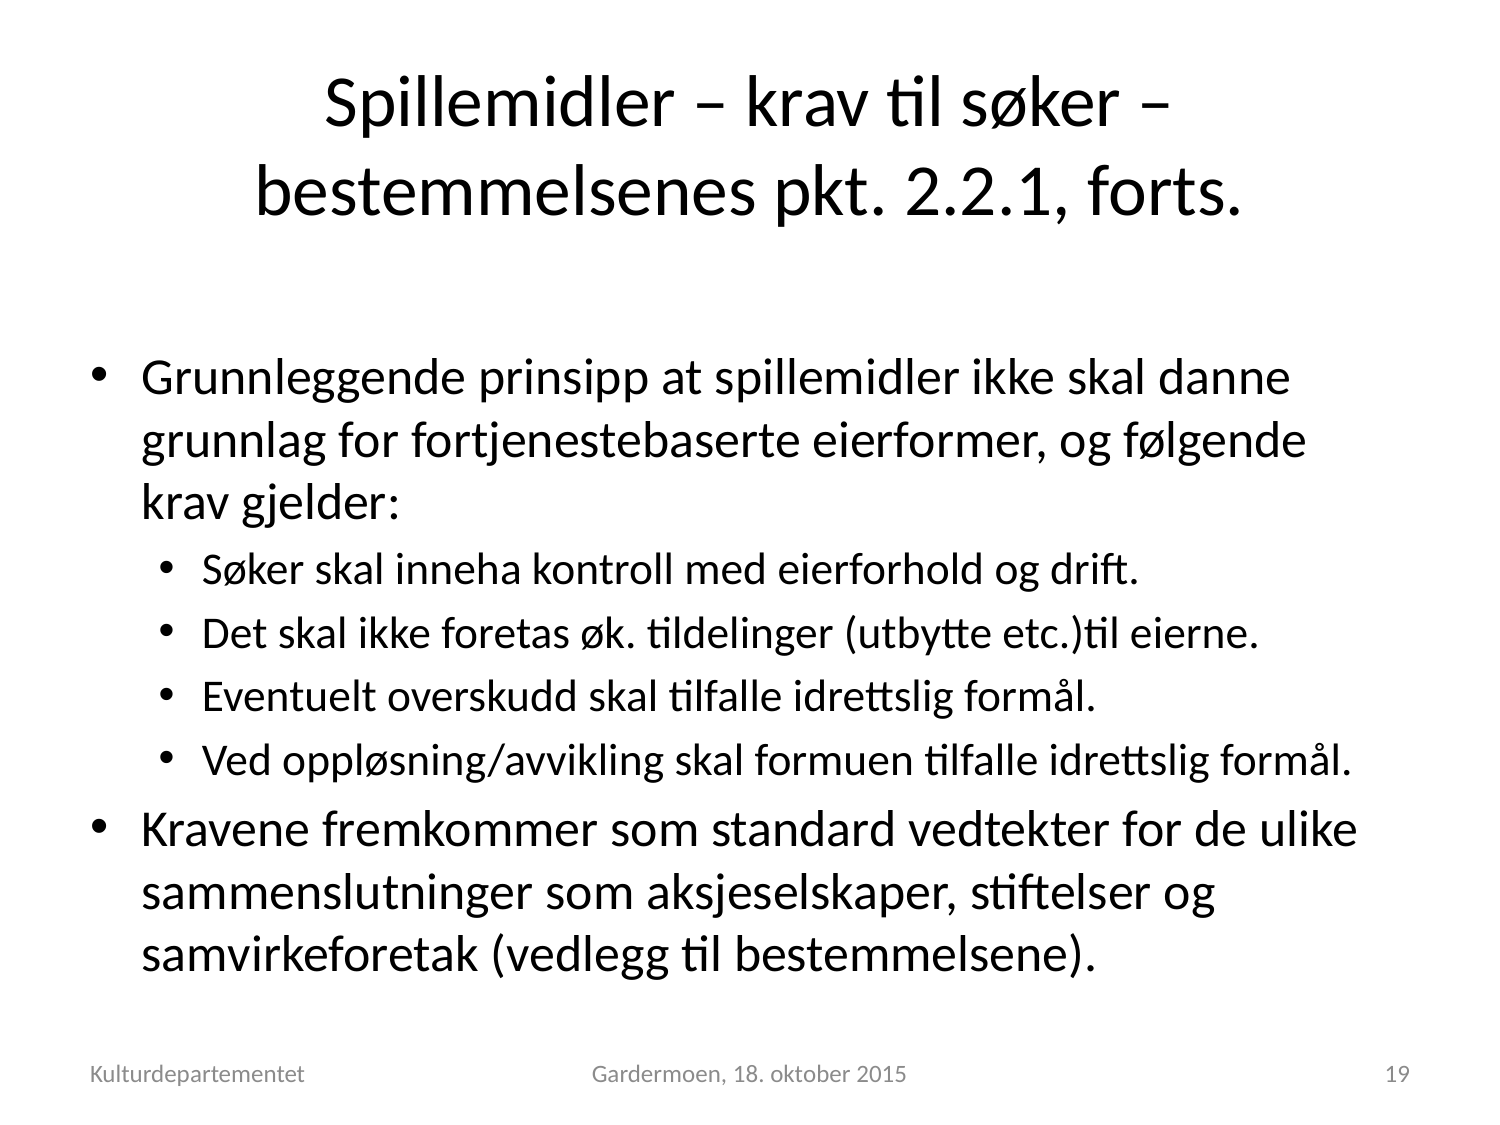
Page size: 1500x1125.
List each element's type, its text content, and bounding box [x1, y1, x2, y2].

slide_number Kulturdepartementet [75, 1042, 425, 1103]
list Grunnleggende prinsipp at spillemidler ikke skal danne grunnlag for fortjenestebaserte eierformer, og følgende krav gjelder: Søker skal inneha kontroll med eierforhold og drift. Det skal ikke foretas øk. tildelinger (utbytte etc.)til eierne. Eventuelt overskudd skal tilfalle idrettslig formål. Ved oppløsning/avvikling skal formuen tilfalle idrettslig formål. Kravene fremkommer som standard vedtekter for de ulike sammenslutninger som aksjeselskaper, stiftelser og samvirkeforetak (vedlegg til bestemmelsene). [75, 262, 1412, 1005]
title Spillemidler – krav til søker – bestemmelsenes pkt. 2.2.1, forts. [75, 45, 1425, 327]
slide_number 19 [1074, 1042, 1425, 1103]
footer Gardermoen, 18. oktober 2015 [512, 1042, 988, 1103]
